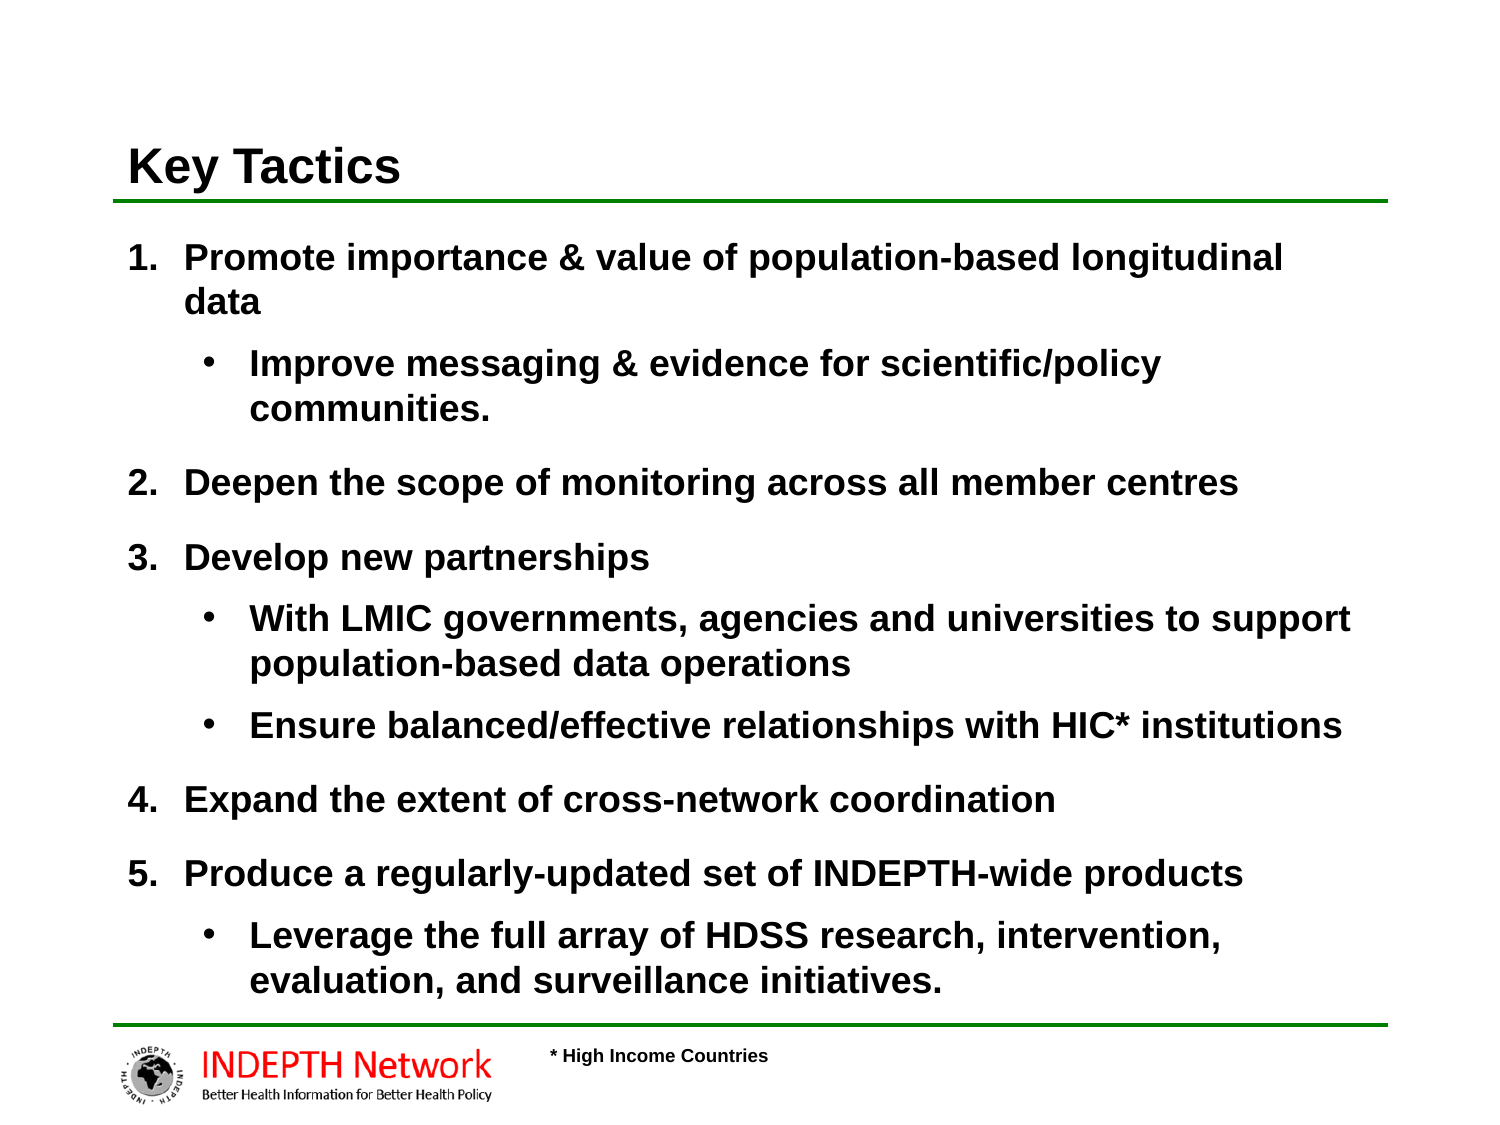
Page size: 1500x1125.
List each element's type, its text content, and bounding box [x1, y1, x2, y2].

title Key Tactics [112, 63, 1388, 201]
list Promote importance & value of population-based longitudinal data Improve messaging & evidence for scientific/policy communities. Deepen the scope of monitoring across all member centres Develop new partnerships With LMIC governments, agencies and universities to support population-based data operations Ensure balanced/effective relationships with HIC* institutions Expand the extent of cross-network coordination Produce a regularly-updated set of INDEPTH-wide products Leverage the full array of HDSS research, intervention, evaluation, and surveillance initiatives. [112, 224, 1388, 1000]
picture [112, 1038, 506, 1117]
text_box * High Income Countries [535, 1036, 1388, 1074]
